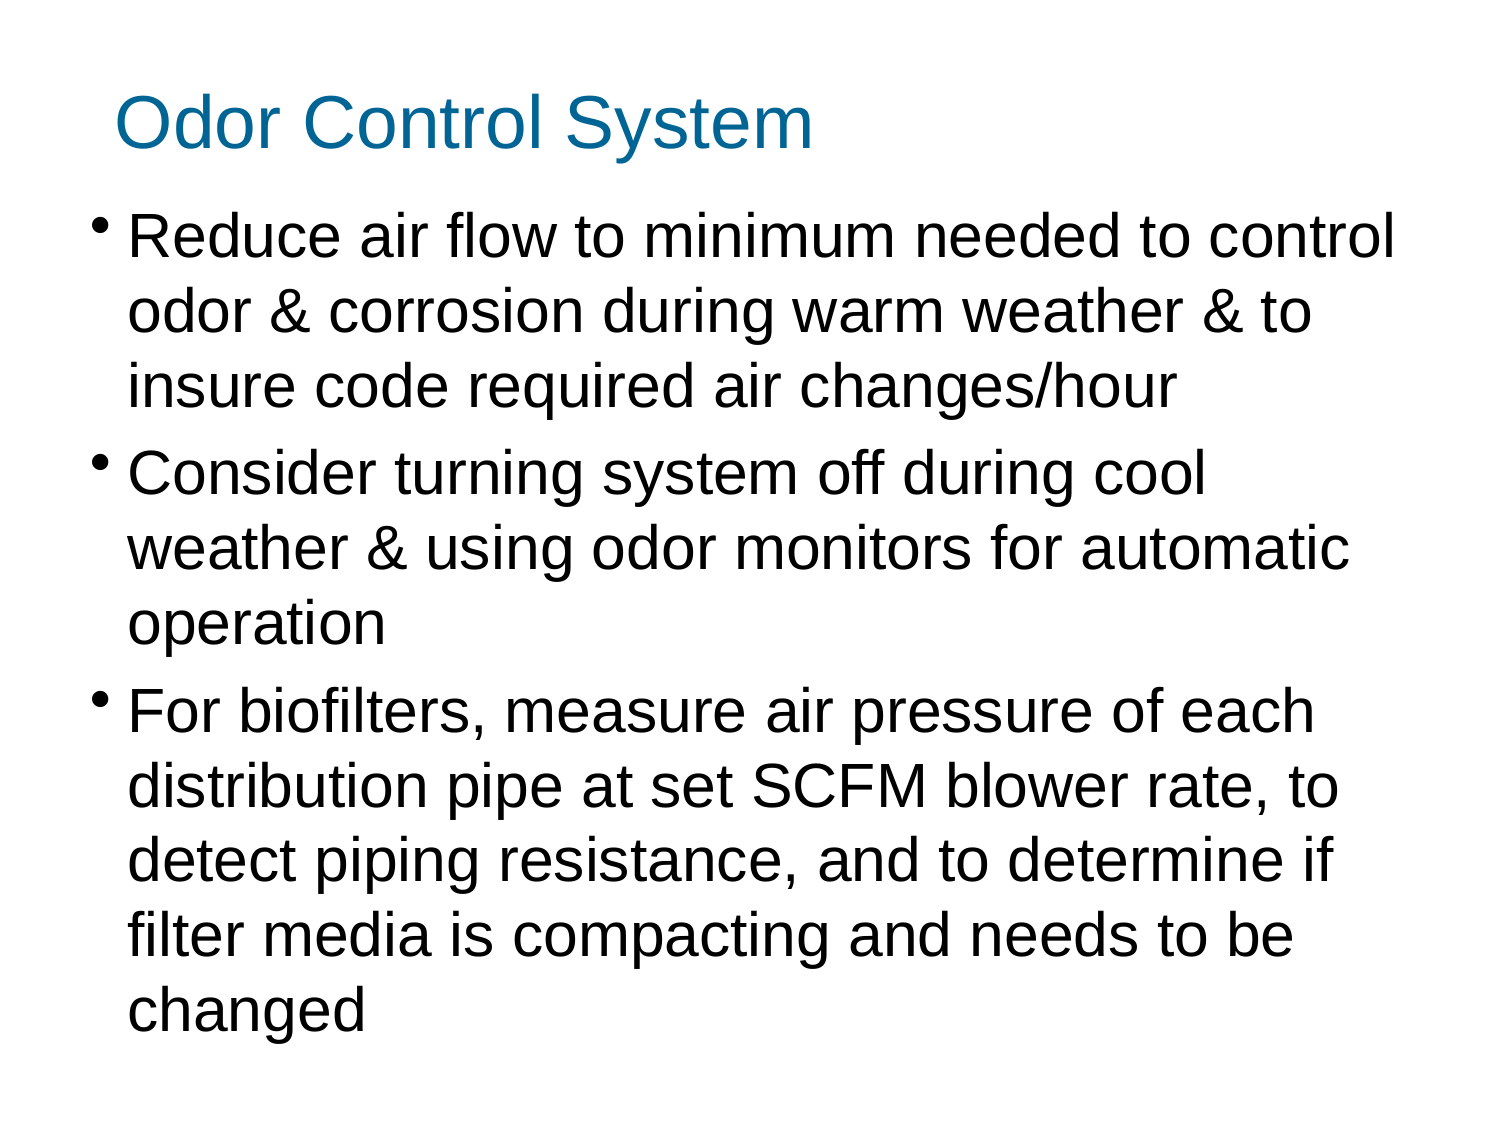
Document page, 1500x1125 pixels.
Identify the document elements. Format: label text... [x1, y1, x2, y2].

text_box Reduce air flow to minimum needed to control odor & corrosion during warm weather & to insure code required air changes/hour Consider turning system off during cool weather & using odor monitors for automatic operation For biofilters, measure air pressure of each distribution pipe at set SCFM blower rate, to detect piping resistance, and to determine if filter media is compacting and needs to be changed [74, 187, 1425, 1052]
title Odor Control System [99, 65, 1426, 173]
